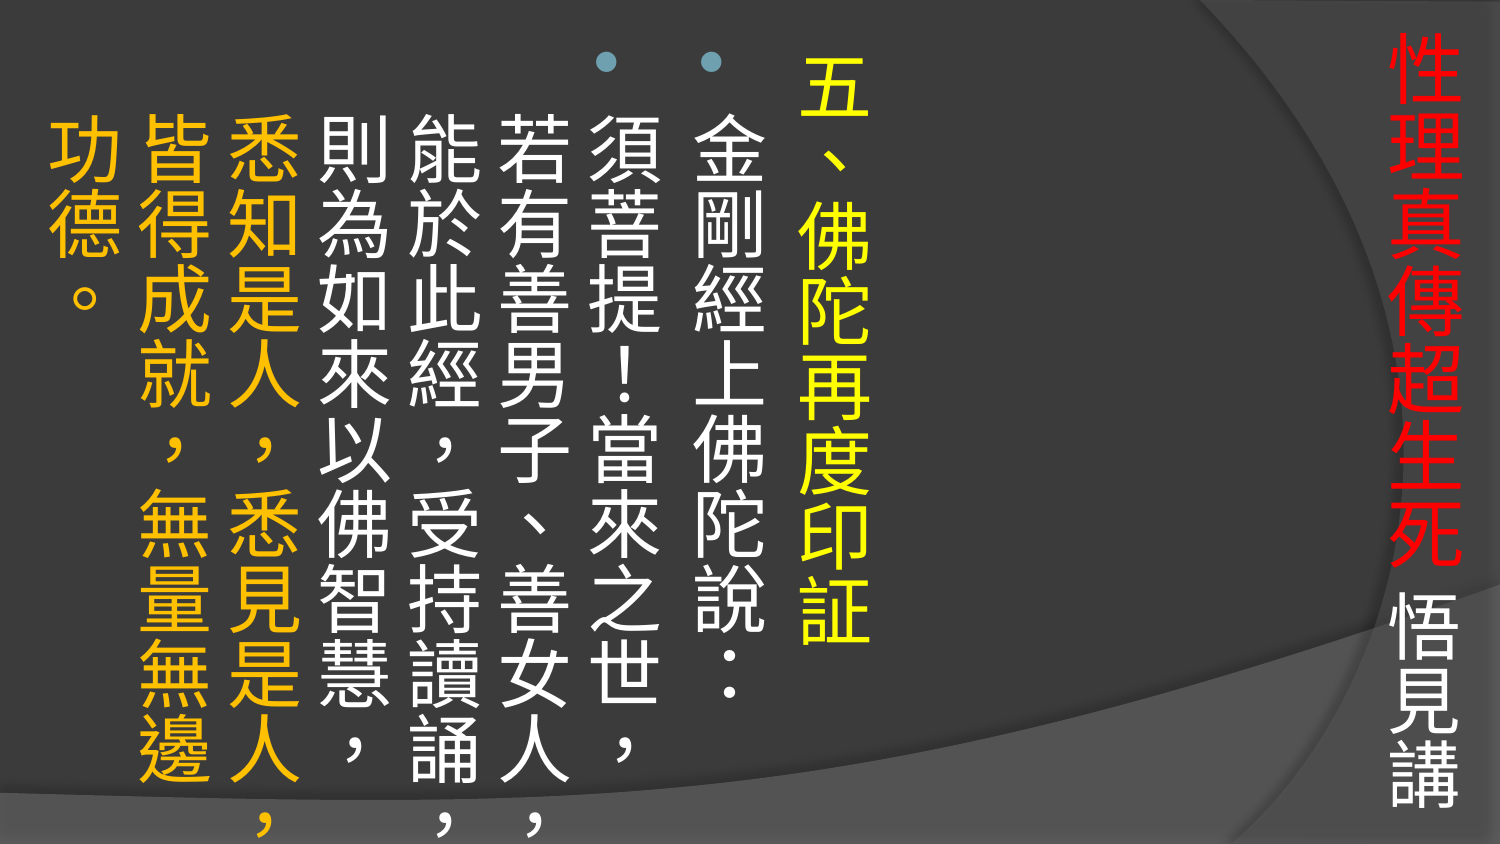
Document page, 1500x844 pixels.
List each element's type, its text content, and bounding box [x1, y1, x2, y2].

list 五、佛陀再度印証 金剛經上佛陀說： 須菩提！當來之世，若有善男子、善女人，能於此經，受持讀誦，則為如來以佛智慧，悉知是人，悉見是人，皆得成就，無量無邊功德。 [29, 27, 1365, 820]
title 性理真傳超生死 悟見講 [1364, 21, 1483, 820]
